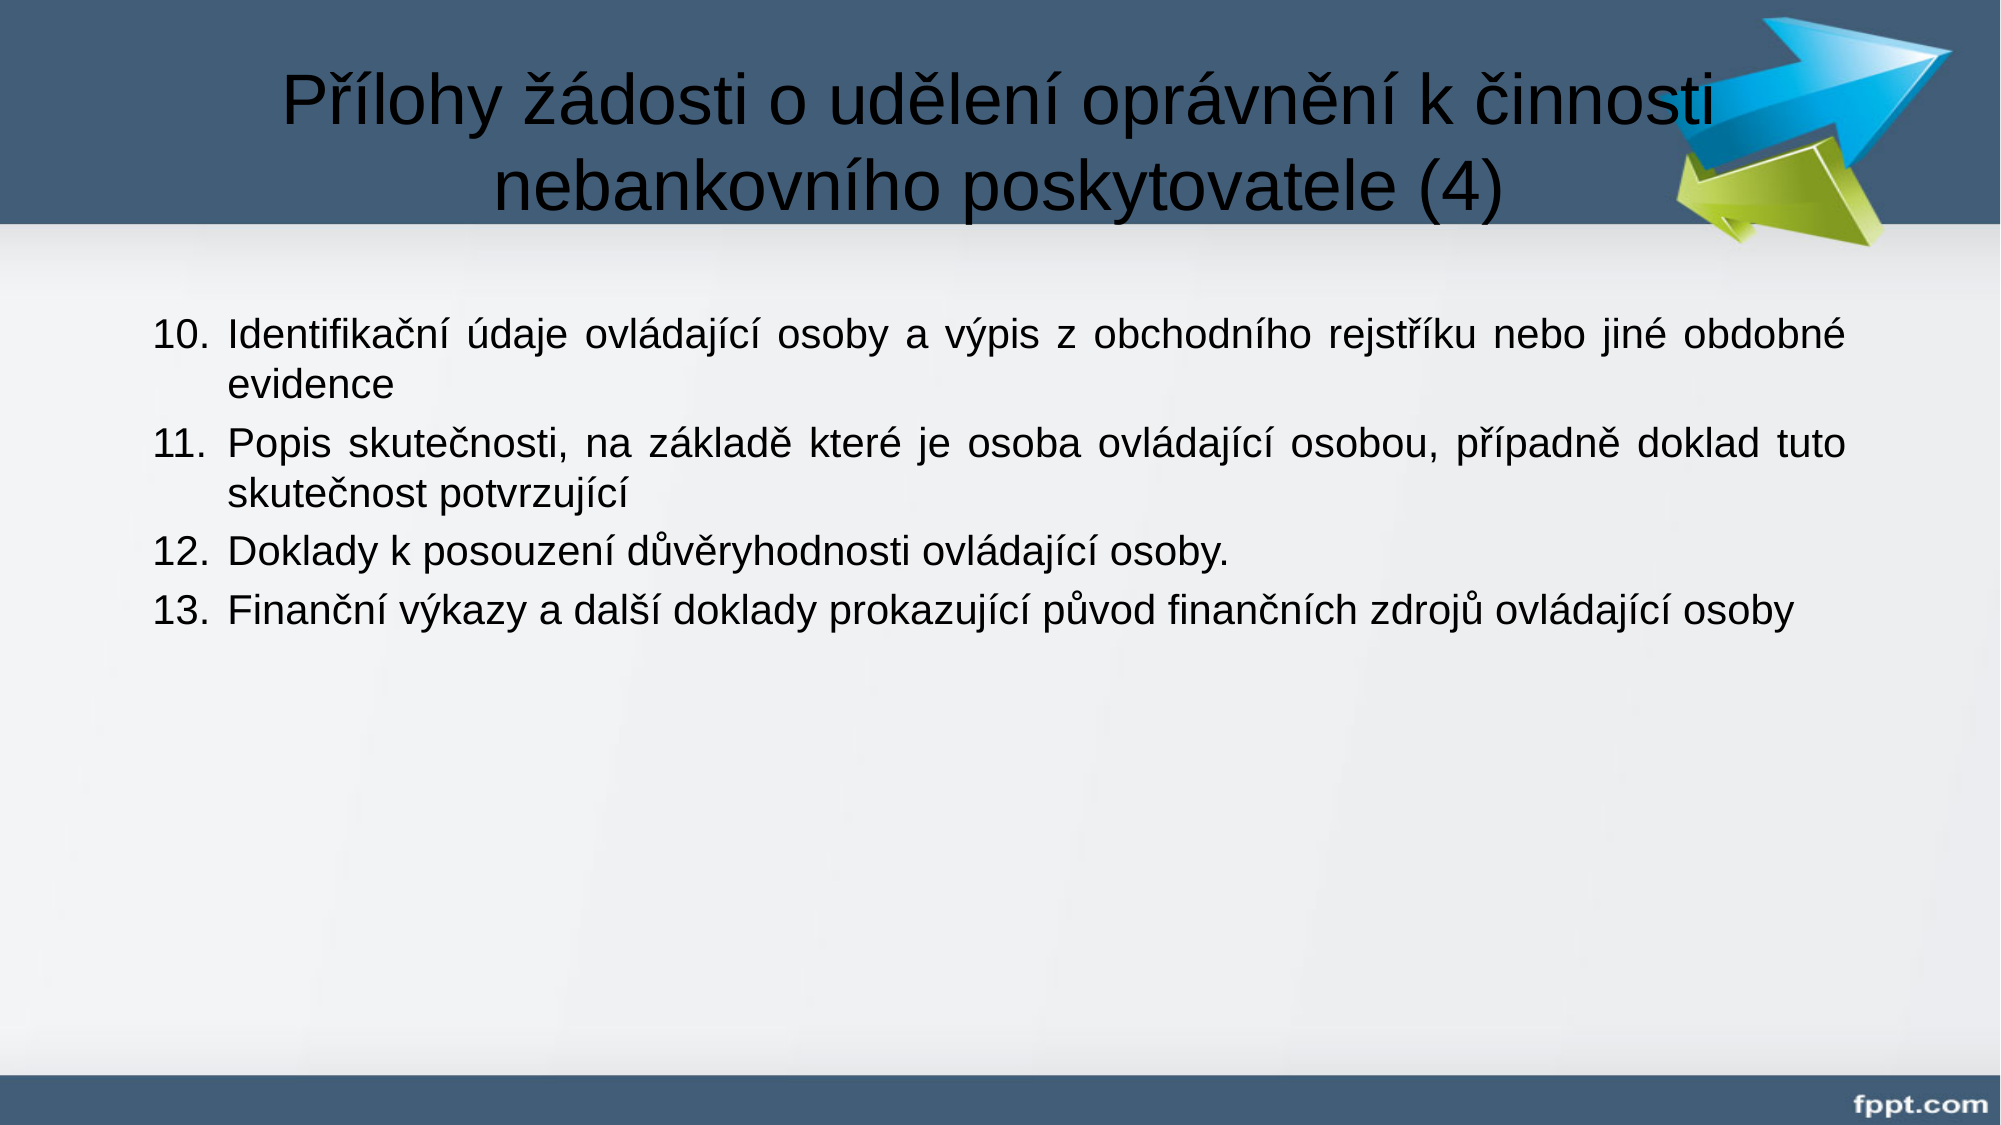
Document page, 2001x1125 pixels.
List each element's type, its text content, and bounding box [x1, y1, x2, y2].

title Přílohy žádosti o udělení oprávnění k činnosti nebankovního poskytovatele (4) [99, 45, 1900, 233]
list Identifikační údaje ovládající osoby a výpis z obchodního rejstříku nebo jiné obdobné evidence Popis skutečnosti, na základě které je osoba ovládající osobou, případně doklad tuto skutečnost potvrzující Doklady k posouzení důvěryhodnosti ovládající osoby. Finanční výkazy a další doklady prokazující původ finančních zdrojů ovládající osoby [137, 299, 1863, 931]
footer [1121, 1001, 1883, 1125]
picture [0, 0, 2001, 1125]
